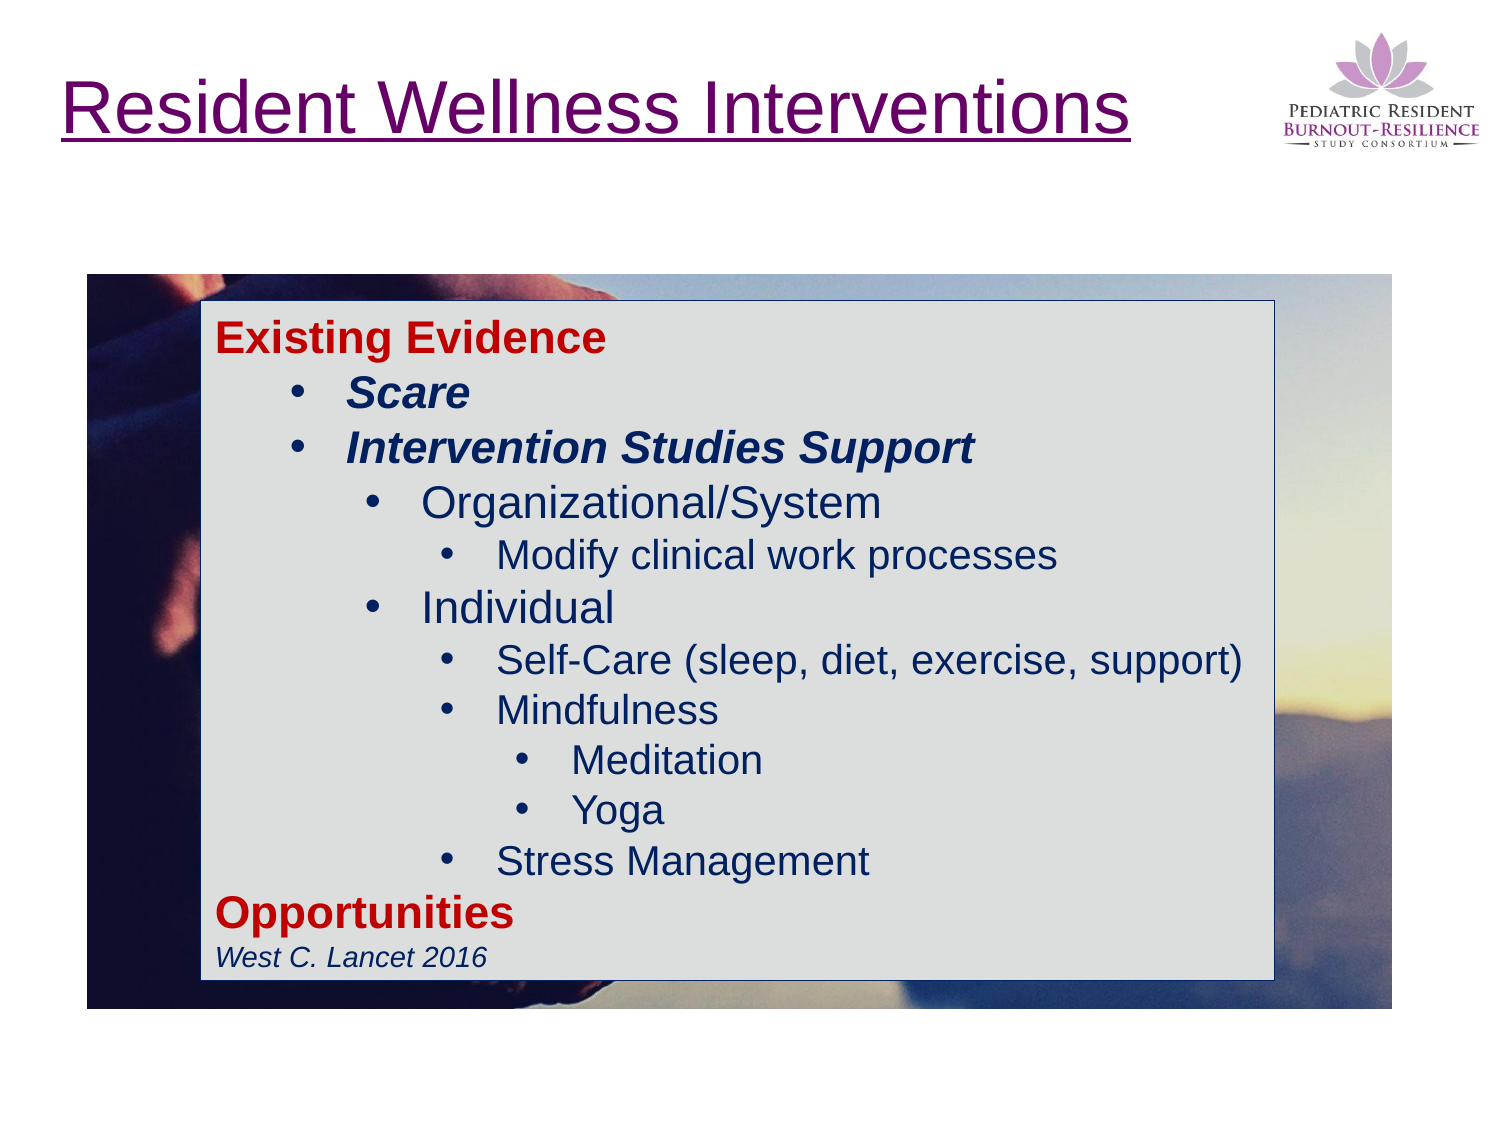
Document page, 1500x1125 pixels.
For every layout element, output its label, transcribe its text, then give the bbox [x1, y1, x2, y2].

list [87, 274, 1393, 1009]
title Resident Wellness Interventions [45, 51, 1434, 194]
picture [1262, 0, 1500, 180]
